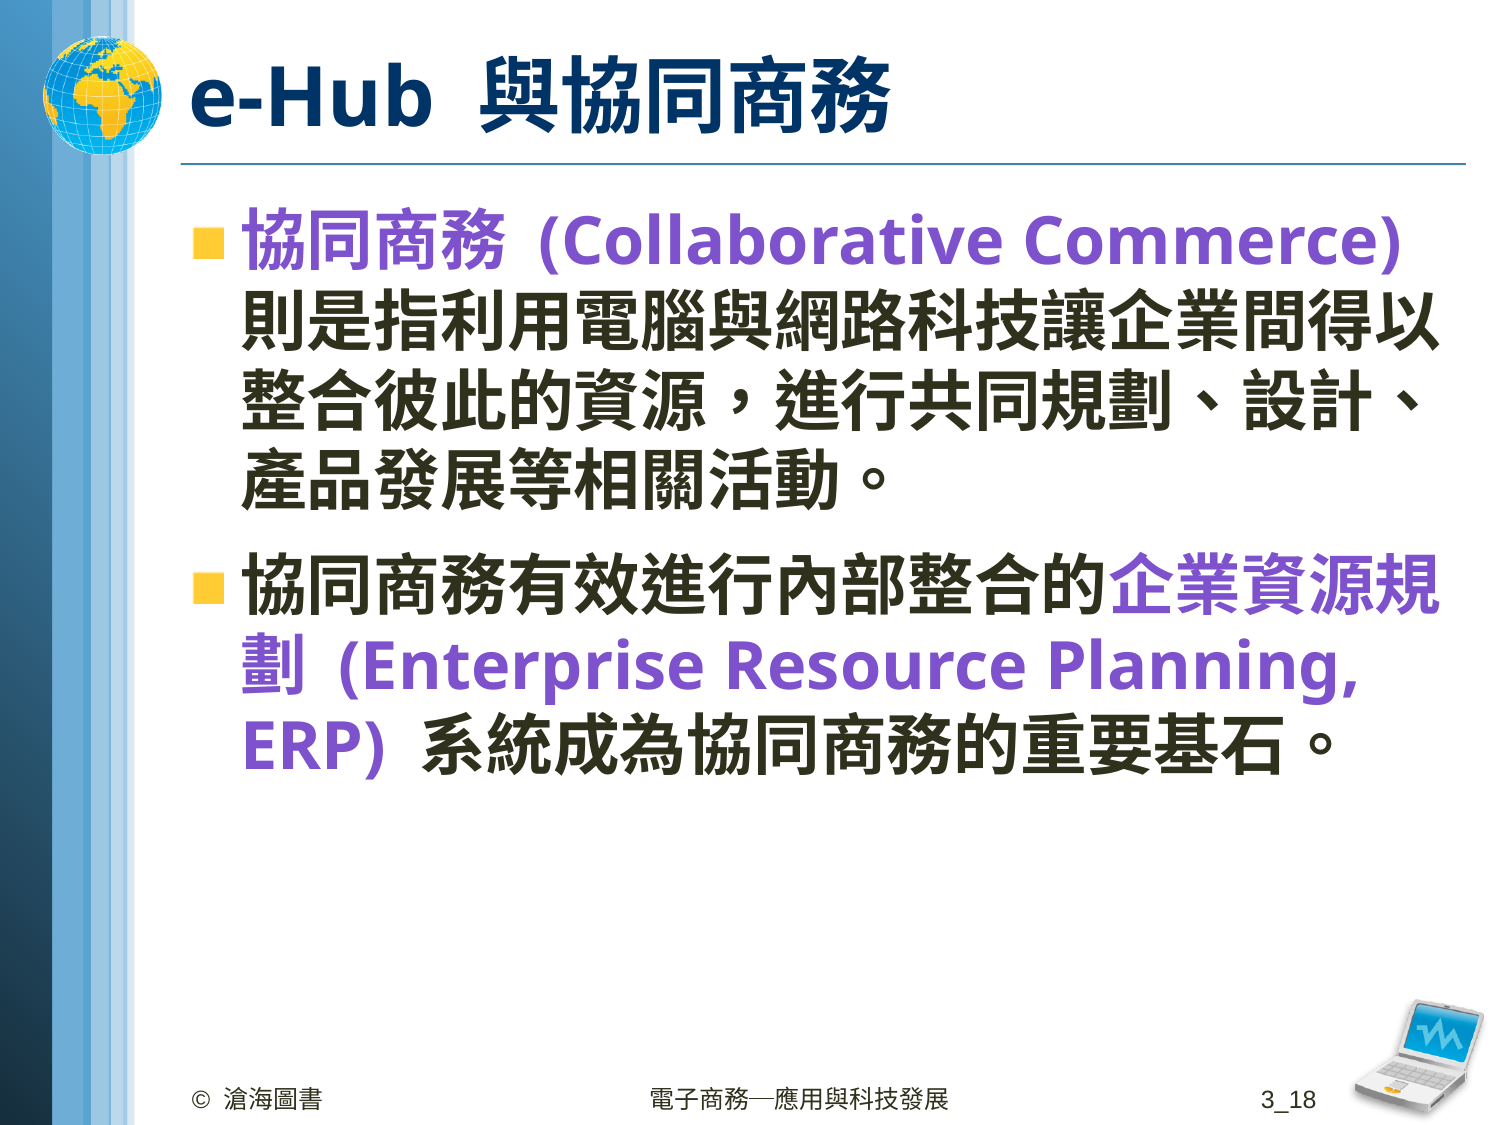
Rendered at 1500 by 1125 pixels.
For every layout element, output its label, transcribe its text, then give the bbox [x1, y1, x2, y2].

picture [184, 218, 224, 259]
picture [112, 107, 162, 155]
slide_number 3_18 [1222, 1075, 1333, 1116]
picture [1355, 999, 1484, 1112]
title e-Hub 與協同商務 [172, 10, 1479, 177]
footer 電子商務─應用與科技發展 [621, 1075, 977, 1116]
slide_number © 滄海圖書 [176, 1075, 528, 1116]
picture [184, 563, 224, 604]
picture [43, 36, 162, 155]
list 協同商務 (Collaborative Commerce) 則是指利用電腦與網路科技讓企業間得以整合彼此的資源，進行共同規劃、設計、產品發展等相關活動。 協同商務有效進行內部整合的企業資源規劃 (Enterprise Resource Planning, ERP) 系統成為協同商務的重要基石。 [168, 190, 1476, 1071]
